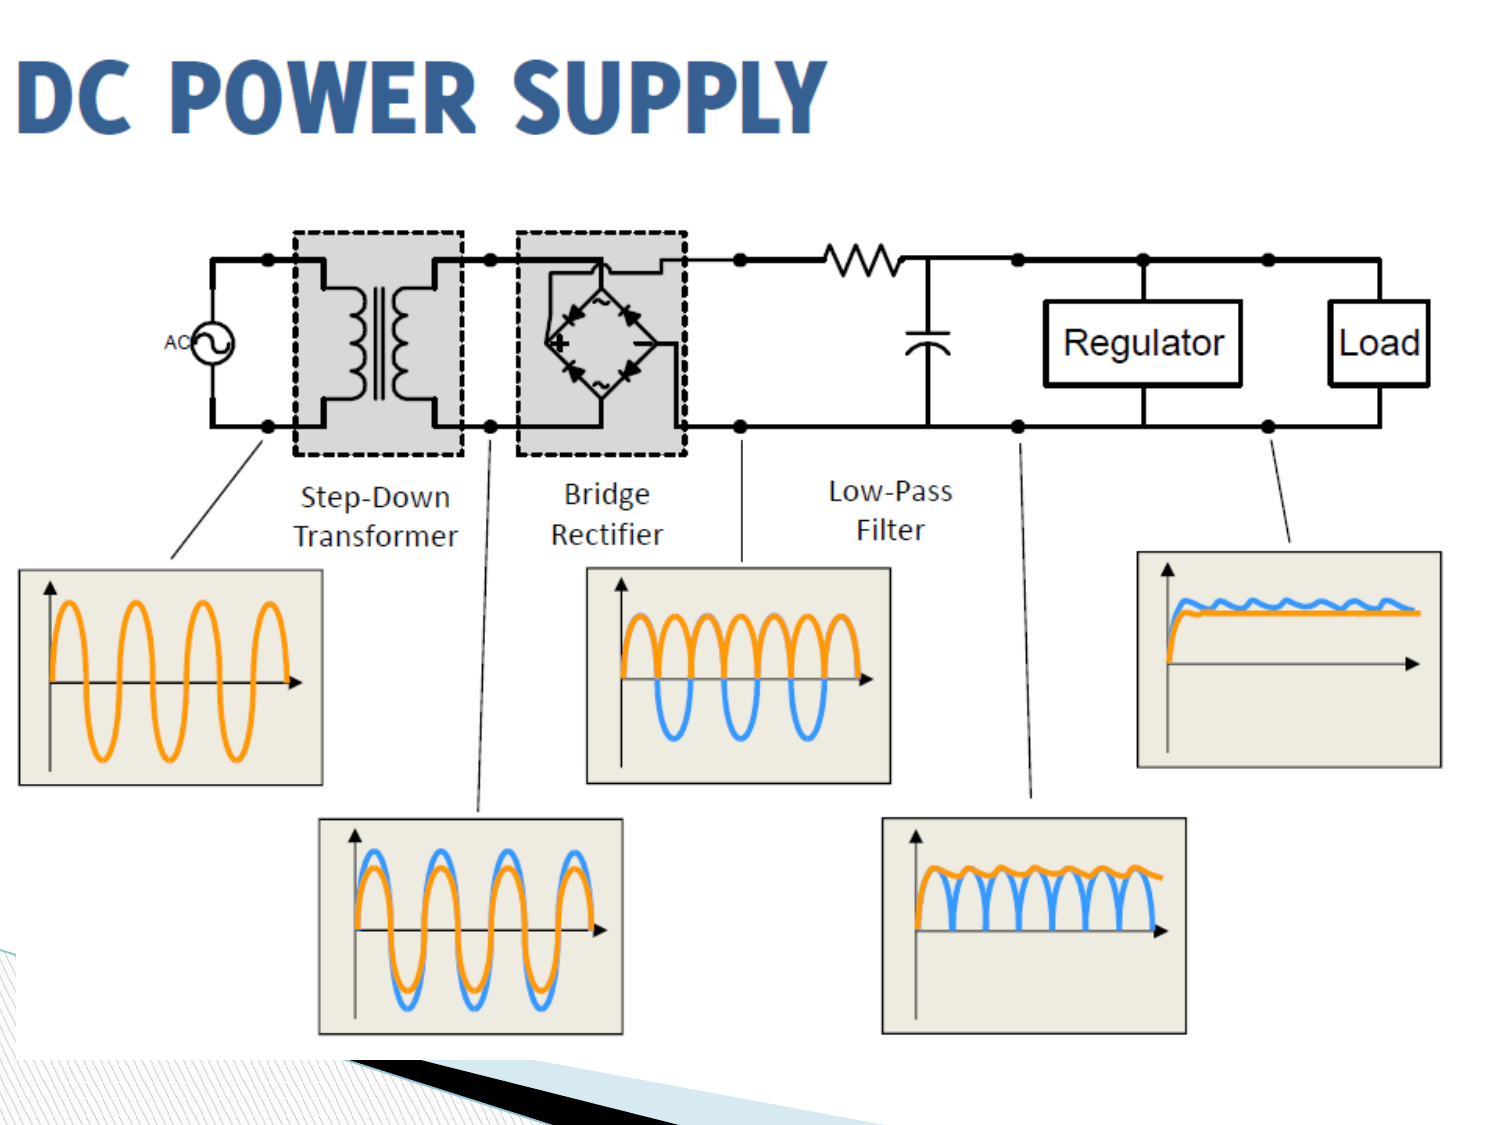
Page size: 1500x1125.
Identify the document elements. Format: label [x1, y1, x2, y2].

picture [16, 49, 1484, 1060]
